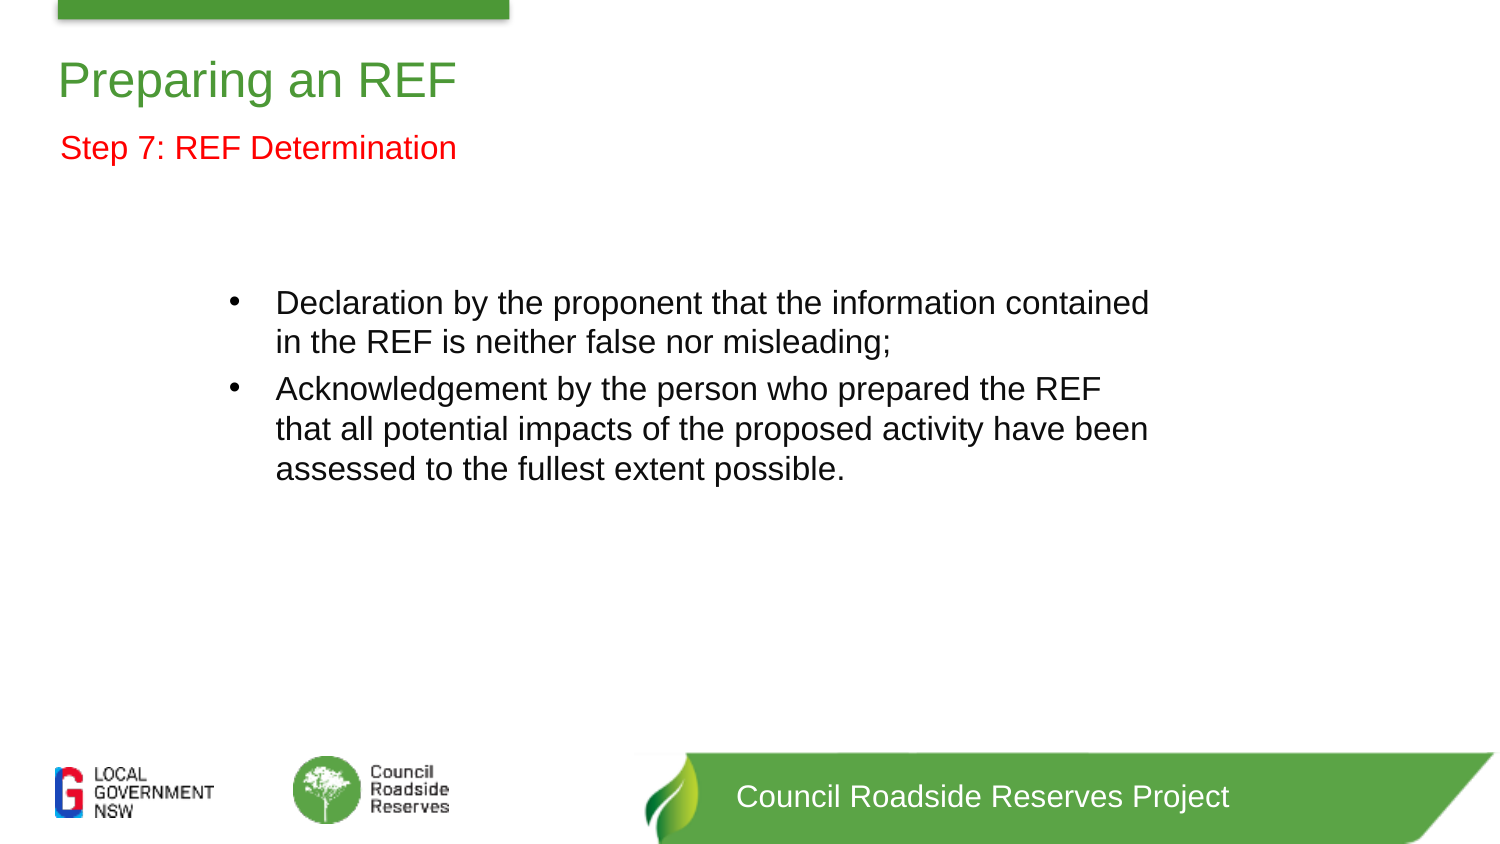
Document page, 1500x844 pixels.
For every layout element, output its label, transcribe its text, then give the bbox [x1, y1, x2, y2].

text_box [57, 0, 510, 20]
picture [293, 755, 449, 825]
picture [54, 766, 214, 818]
text_box Preparing an REF [42, 40, 1425, 116]
text_box Declaration by the proponent that the information contained in the REF is neither false nor misleading; Acknowledgement by the person who prepared the REF that all potential impacts of the proposed activity have been assessed to the fullest extent possible. [213, 273, 1172, 557]
picture [633, 752, 1500, 844]
text_box Step 7: REF Determination [45, 119, 718, 174]
